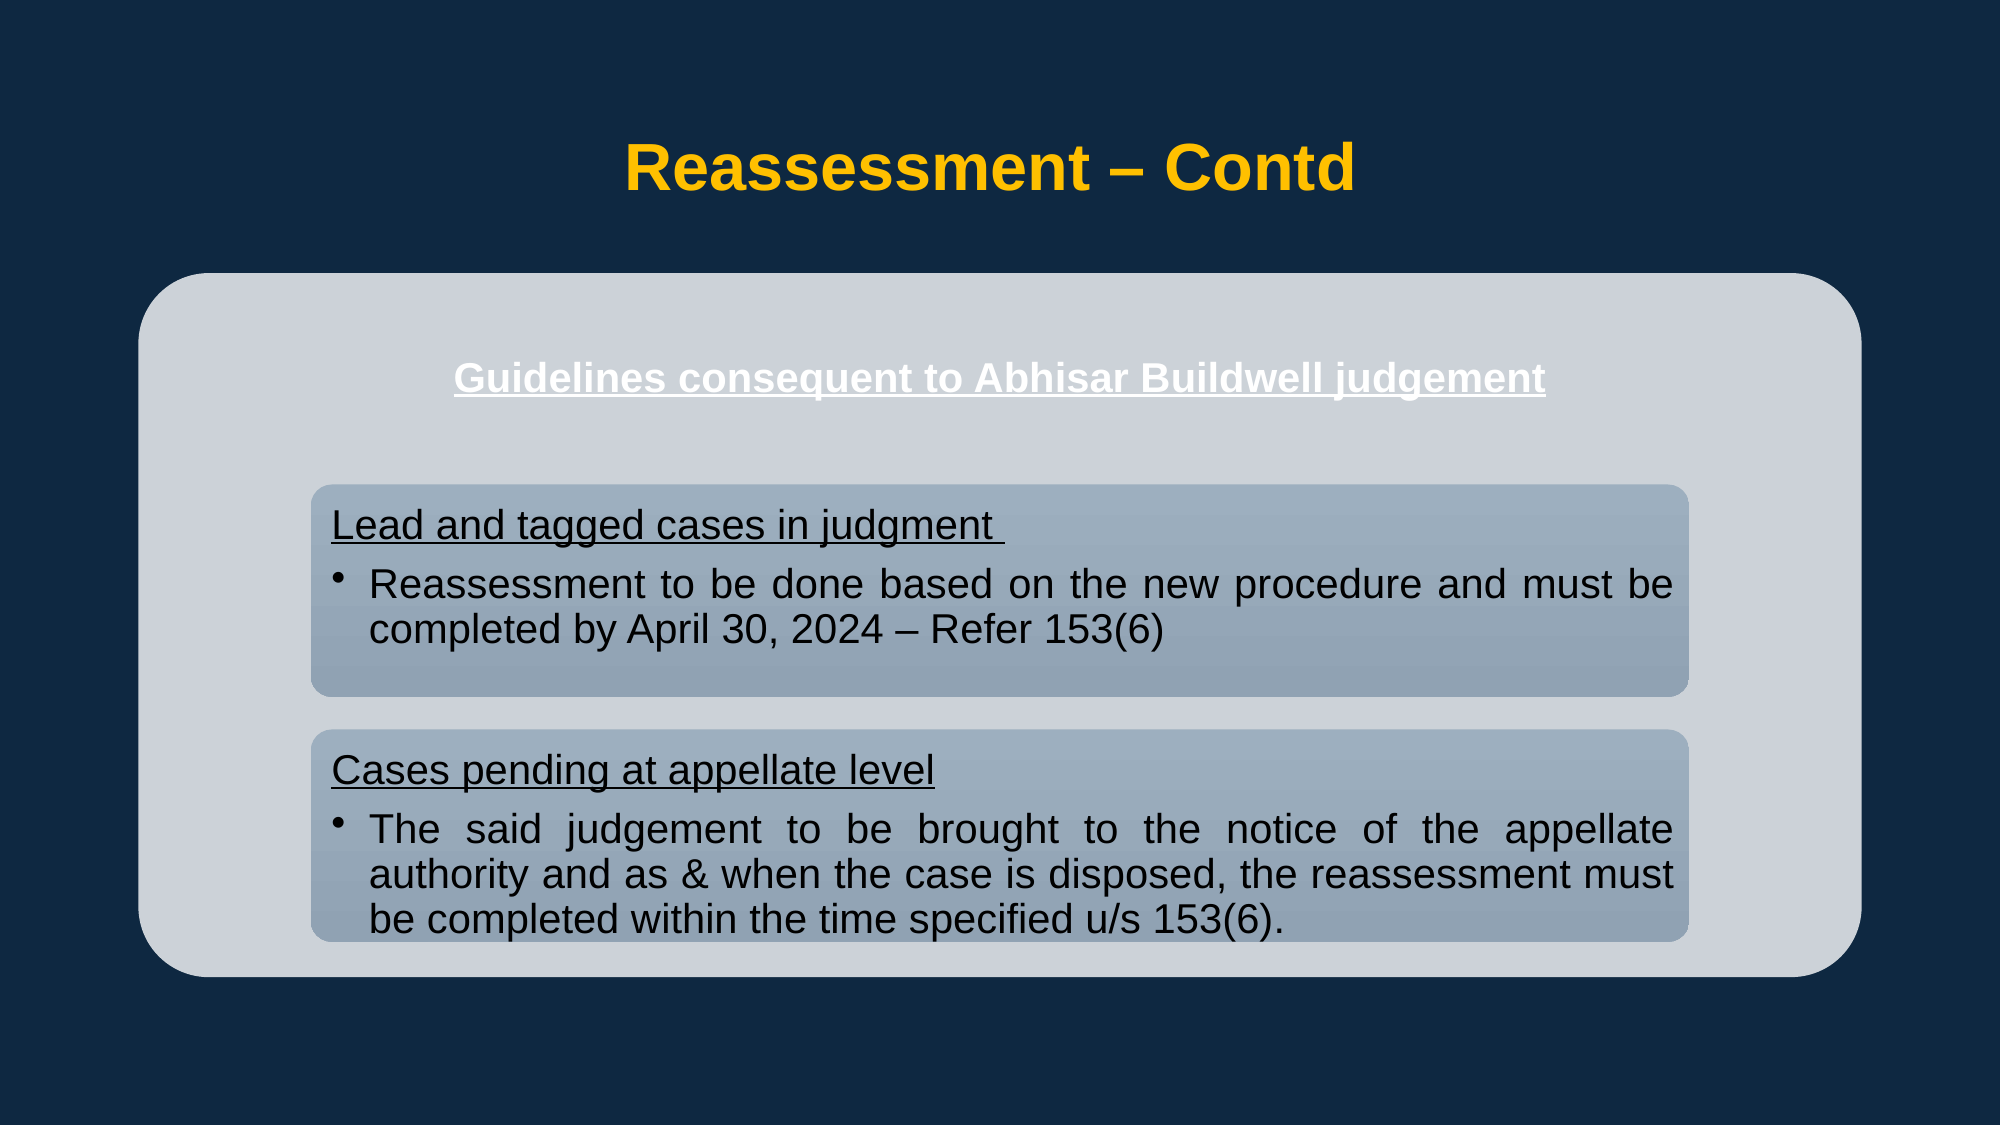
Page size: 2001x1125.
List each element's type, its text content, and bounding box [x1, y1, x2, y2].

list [137, 277, 1914, 1044]
title Reassessment – Contd [137, 59, 1863, 273]
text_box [137, 273, 1863, 978]
